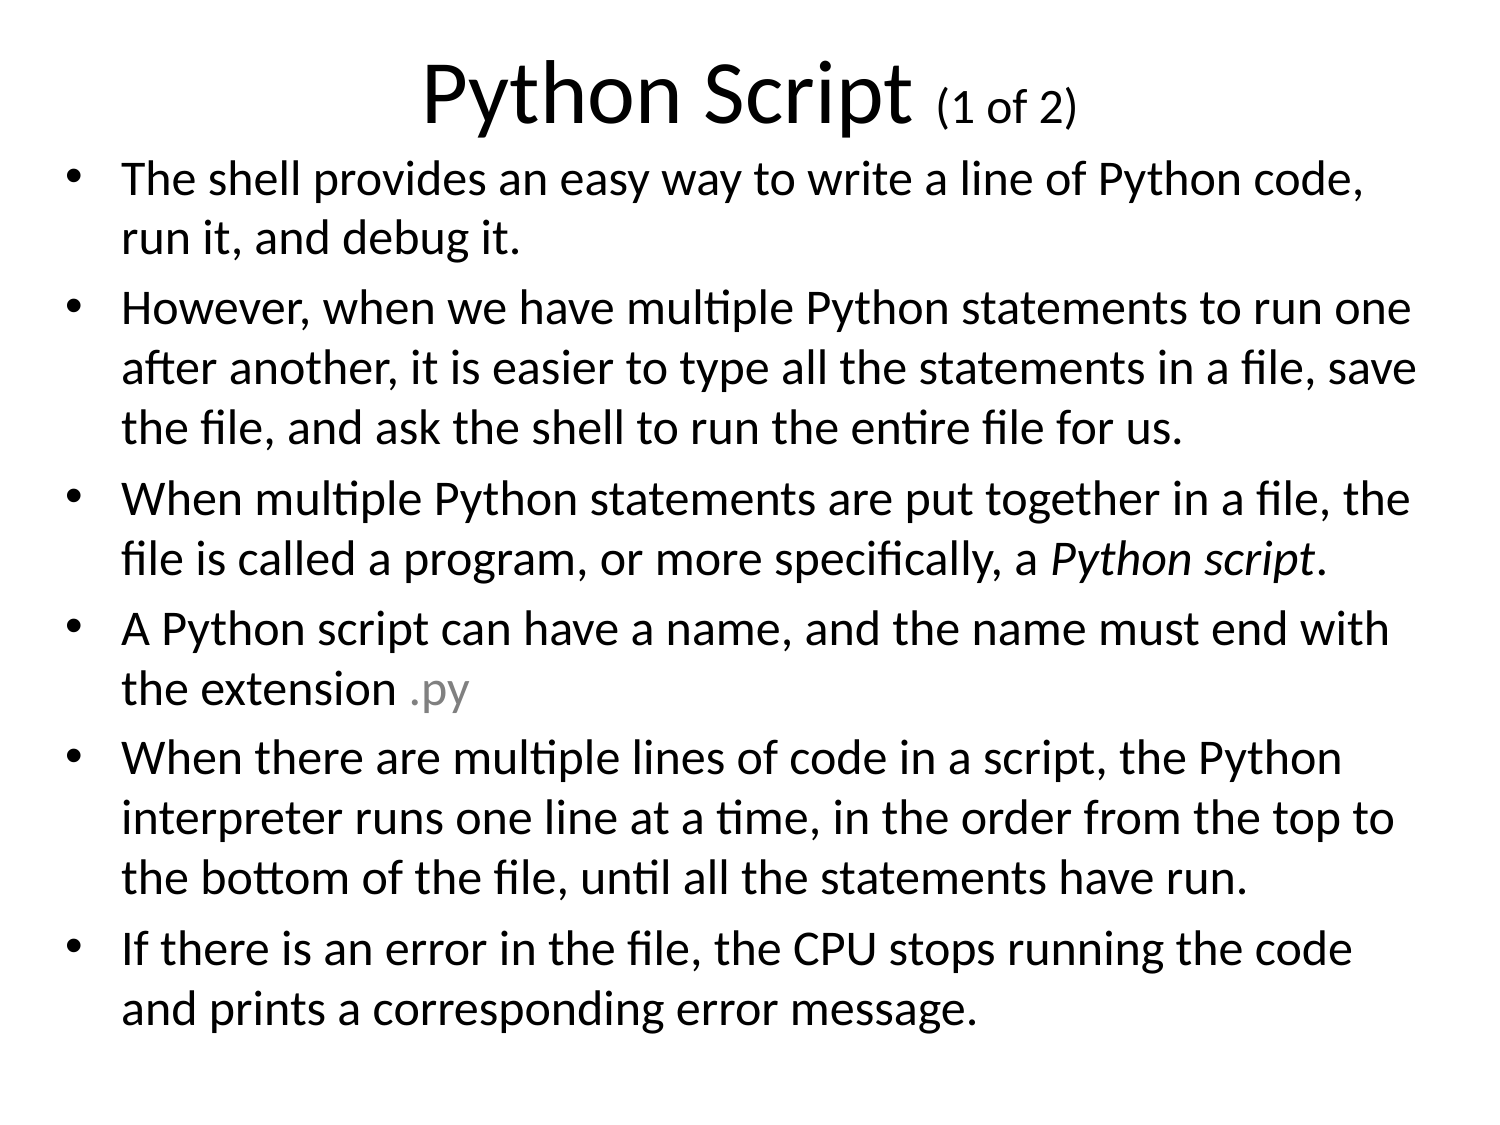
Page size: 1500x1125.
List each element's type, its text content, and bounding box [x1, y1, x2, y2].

list The shell provides an easy way to write a line of Python code, run it, and debug it. However, when we have multiple Python statements to run one after another, it is easier to type all the statements in a file, save the file, and ask the shell to run the entire file for us. When multiple Python statements are put together in a file, the file is called a program, or more specifically, a Python script. A Python script can have a name, and the name must end with the extension .py When there are multiple lines of code in a script, the Python interpreter runs one line at a time, in the order from the top to the bottom of the file, until all the statements have run. If there is an error in the file, the CPU stops running the code and prints a corresponding error message. [50, 137, 1438, 1050]
title Python Script (1 of 2) [75, 24, 1425, 150]
